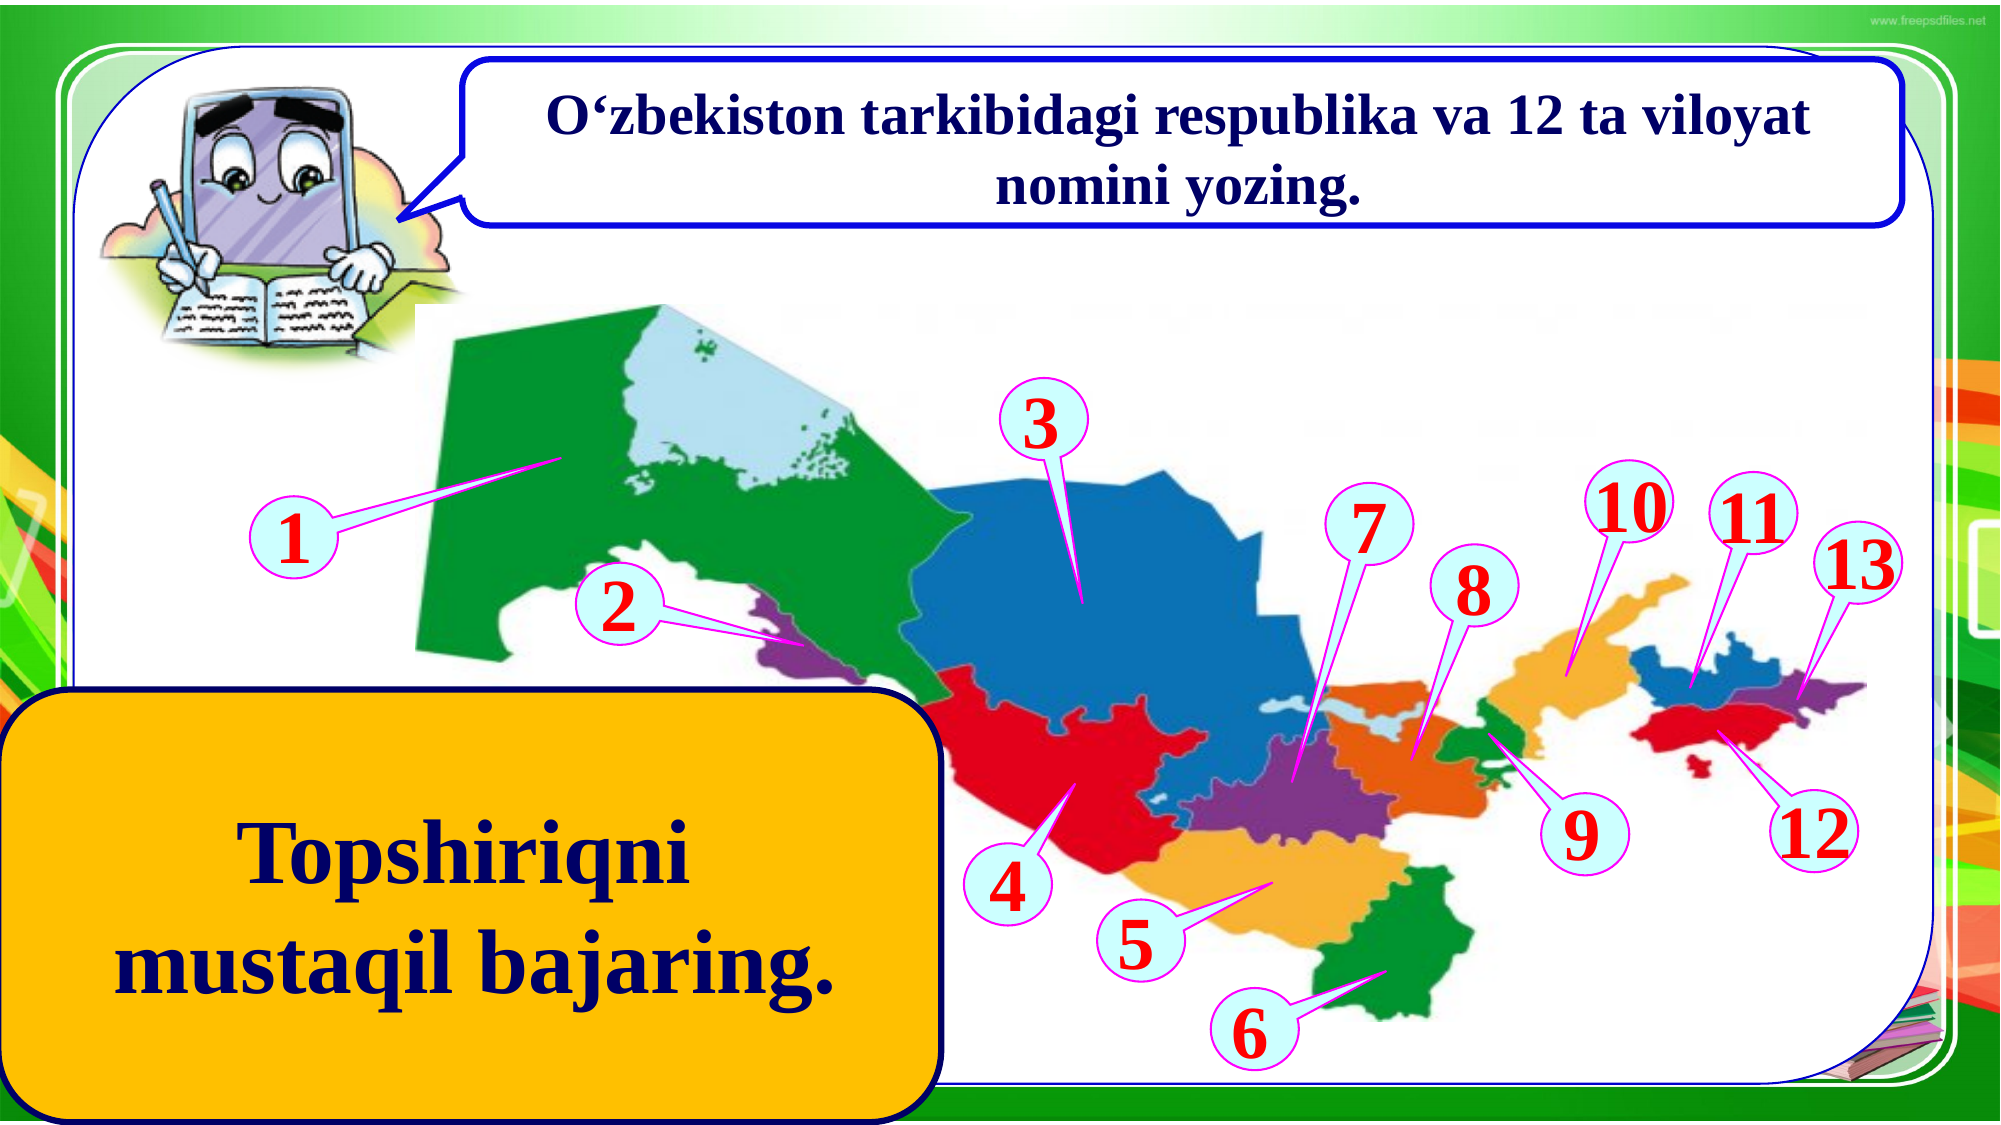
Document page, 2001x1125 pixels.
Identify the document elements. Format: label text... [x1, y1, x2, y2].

text_box Qoraqalpog‘iston Respublikasi, Xorazm, Navoiy, Buxoro, Qashqadaryo, Surxondaryo, Samarqand, Jizzax, Sirdaryo, Toshkent, Namangan, Farg‘ona, Andijon, [0, 1121, 1008, 1125]
picture [0, 5, 2000, 1121]
